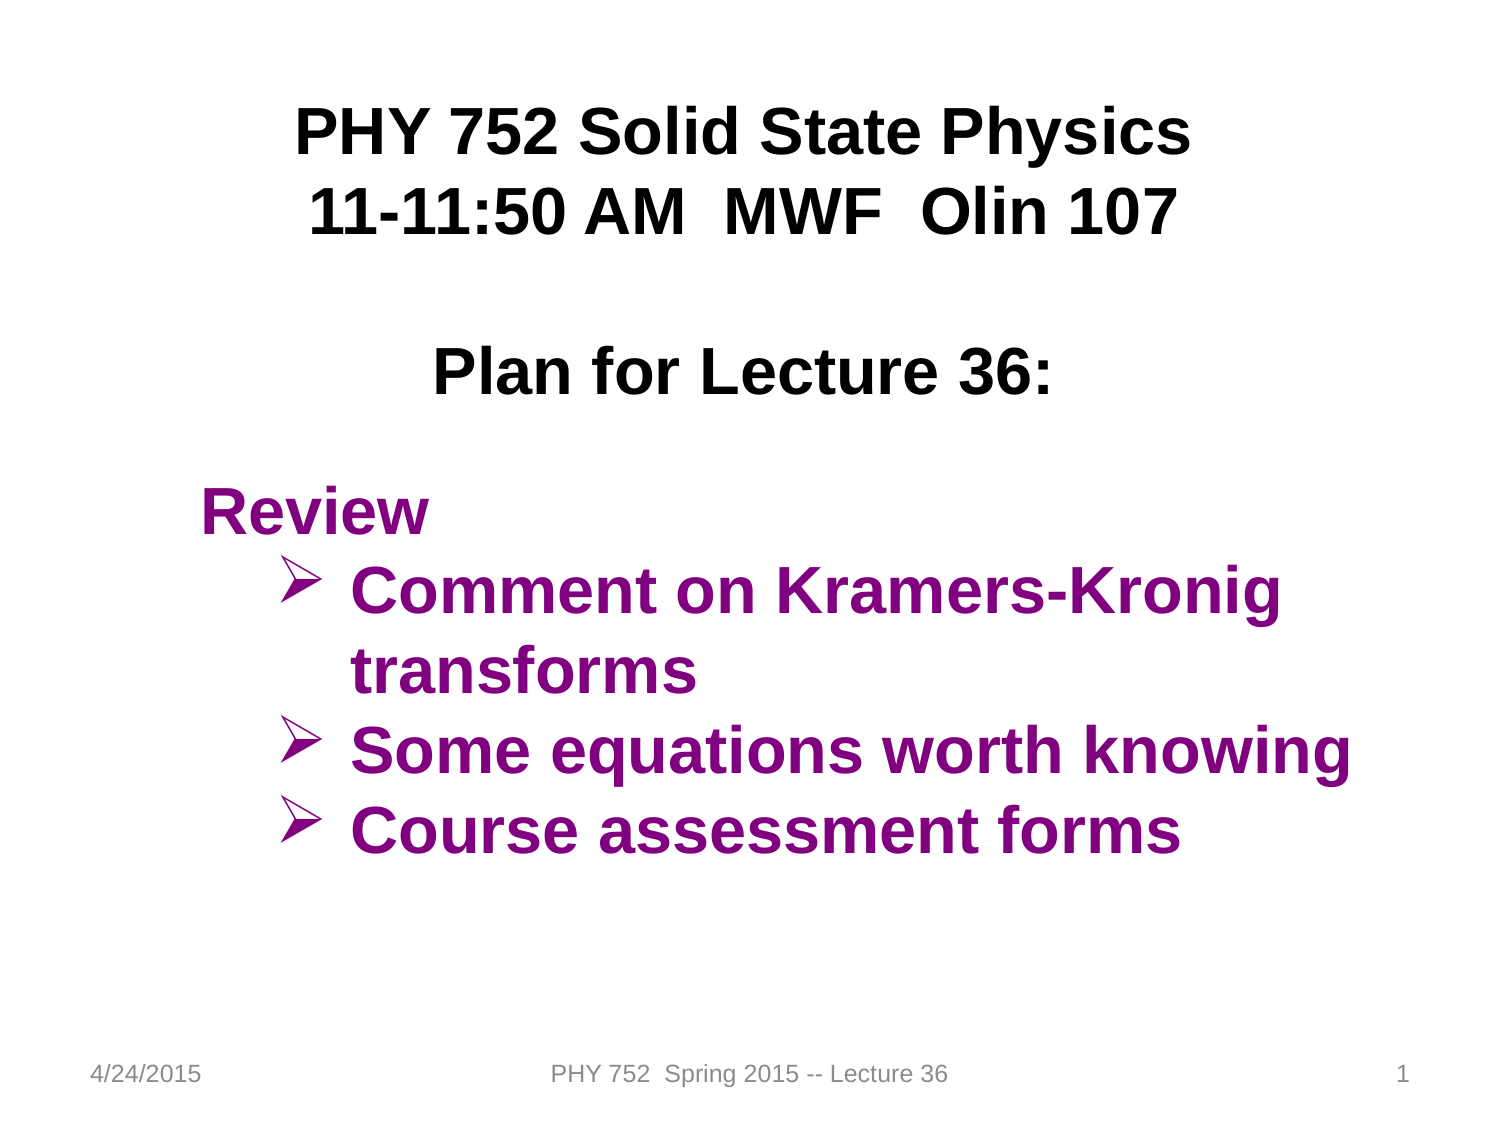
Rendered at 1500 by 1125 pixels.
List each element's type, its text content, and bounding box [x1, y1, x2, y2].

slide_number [75, 1042, 425, 1103]
slide_number 1 [1074, 1042, 1425, 1103]
footer PHY 752 Spring 2015 -- Lecture 36 [512, 1042, 988, 1103]
text_box PHY 752 Solid State Physics 11-11:50 AM MWF Olin 107 Plan for Lecture 36: Review Comment on Kramers-Kronig transforms Some equations worth knowing Course assessment forms [35, 80, 1453, 1035]
